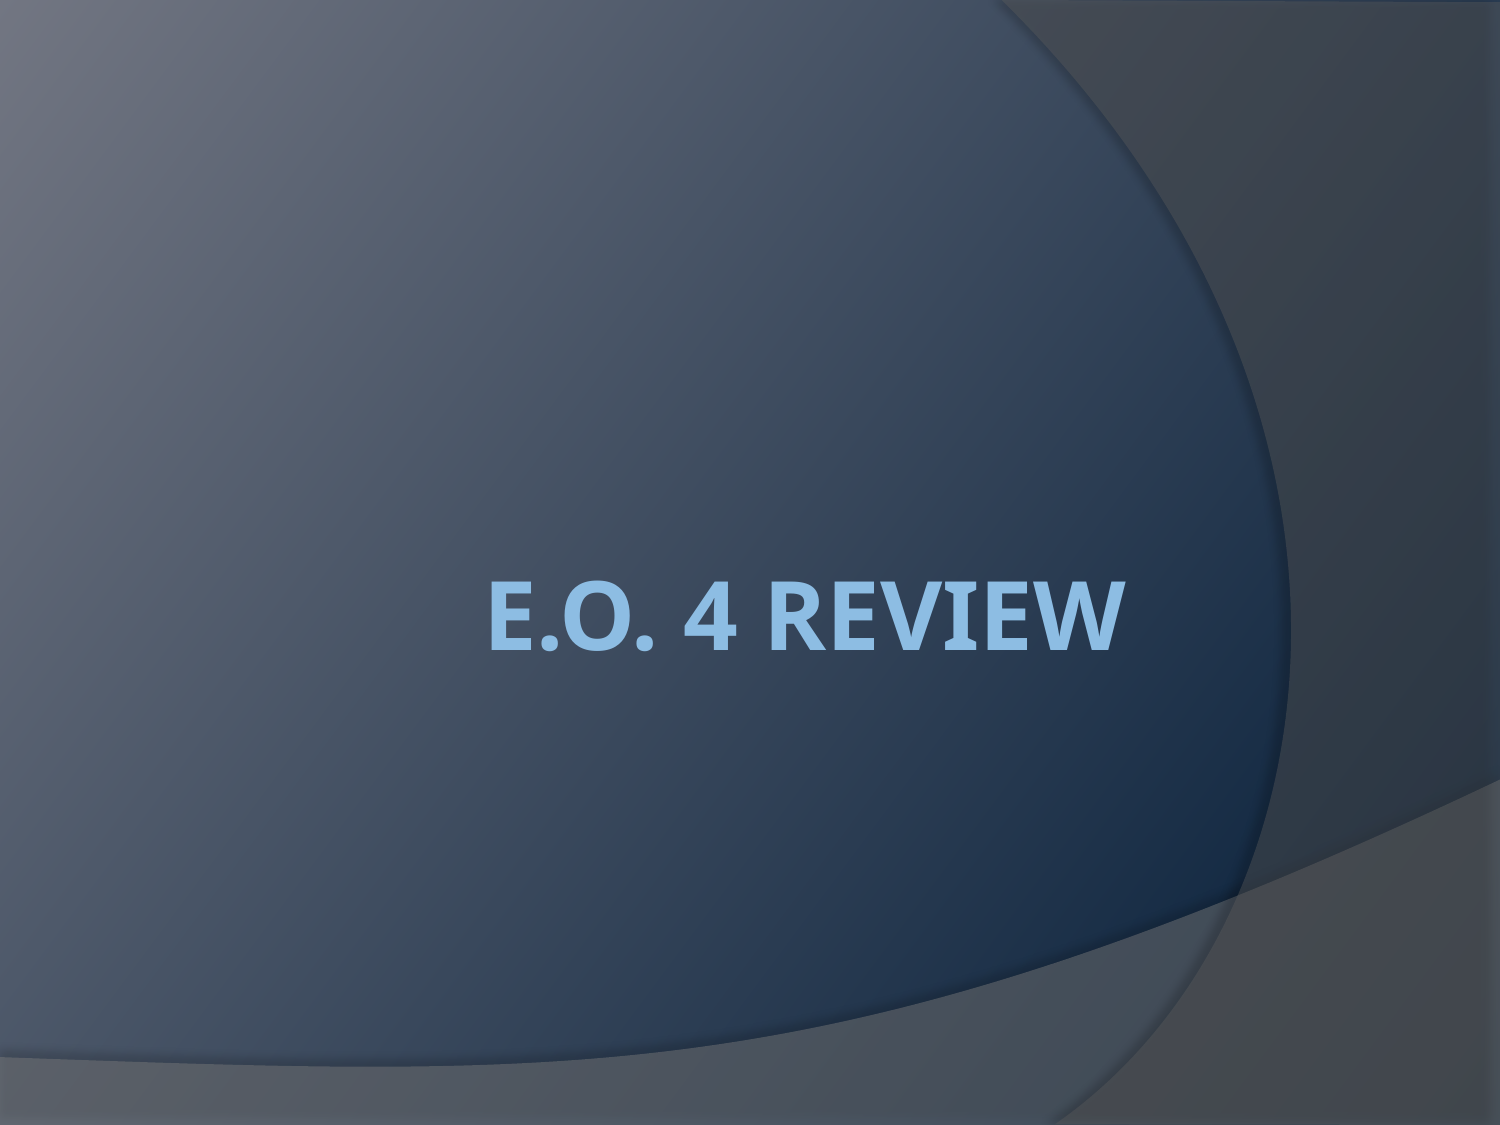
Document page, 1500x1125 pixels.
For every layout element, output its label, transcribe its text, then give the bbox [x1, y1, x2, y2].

title E.O. 4 Review [70, 547, 1134, 925]
